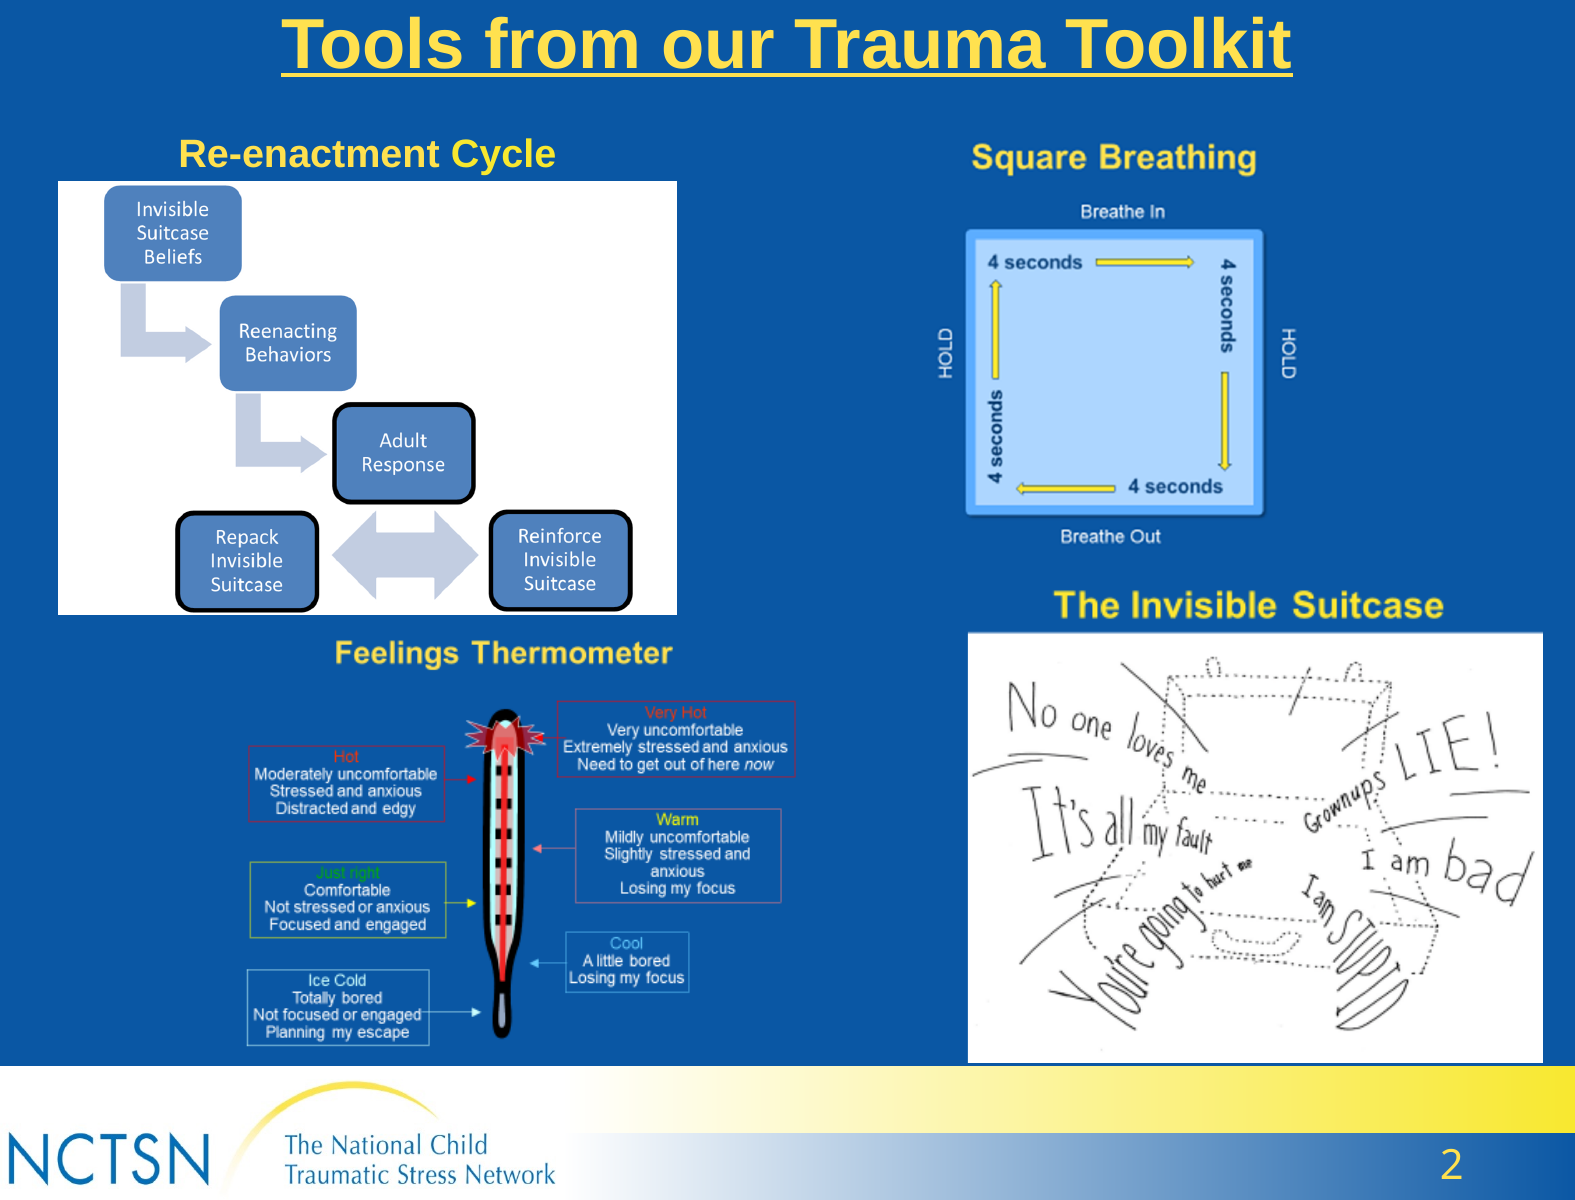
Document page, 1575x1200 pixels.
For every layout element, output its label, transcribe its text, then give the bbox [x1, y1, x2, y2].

picture [967, 557, 1544, 1063]
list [926, 118, 1301, 552]
title Tools from our Trauma Toolkit [57, 0, 1518, 126]
text_box 2 [1425, 1130, 1575, 1200]
picture [230, 622, 812, 1048]
picture [0, 1066, 565, 1200]
text_box Re-enactment Cycle [136, 119, 599, 181]
picture [57, 181, 678, 615]
